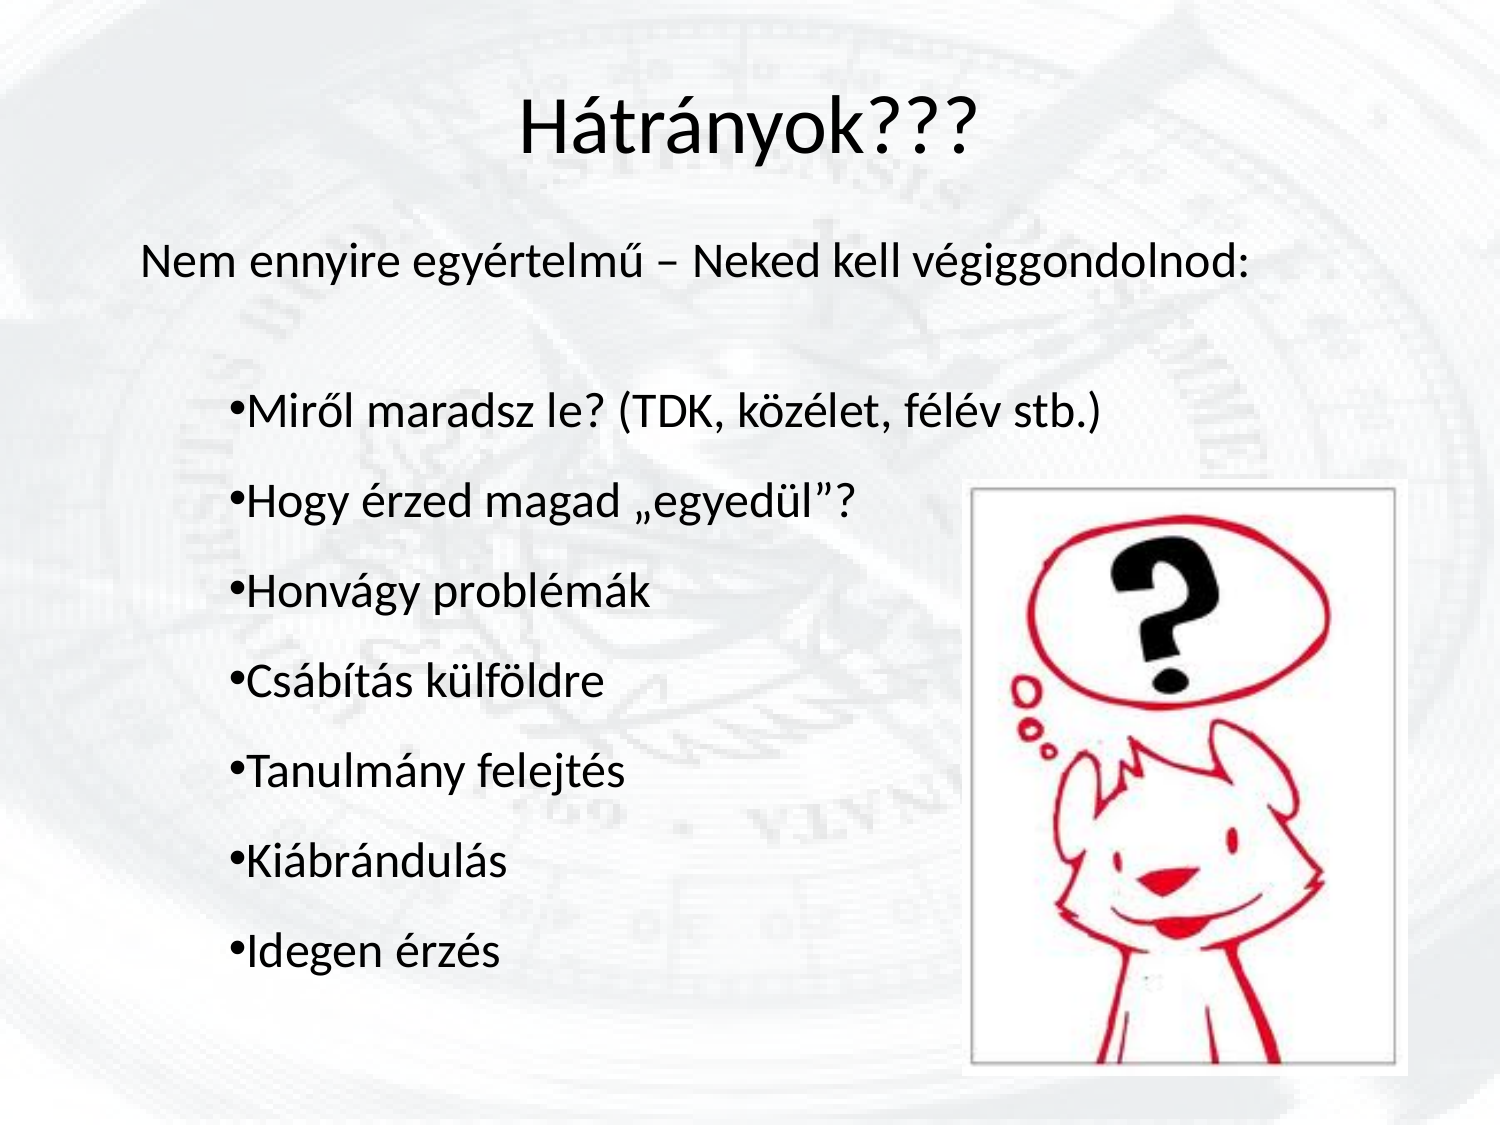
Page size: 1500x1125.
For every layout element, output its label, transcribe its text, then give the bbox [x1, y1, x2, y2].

picture [962, 479, 1408, 1077]
text_box Nem ennyire egyértelmű – Neked kell végiggondolnod: Miről maradsz le? (TDK, közélet, félév stb.) Hogy érzed magad „egyedül”? Honvágy problémák Csábítás külföldre Tanulmány felejtés Kiábrándulás Idegen érzés [126, 219, 1267, 1105]
title Hátrányok??? [52, 0, 1448, 242]
